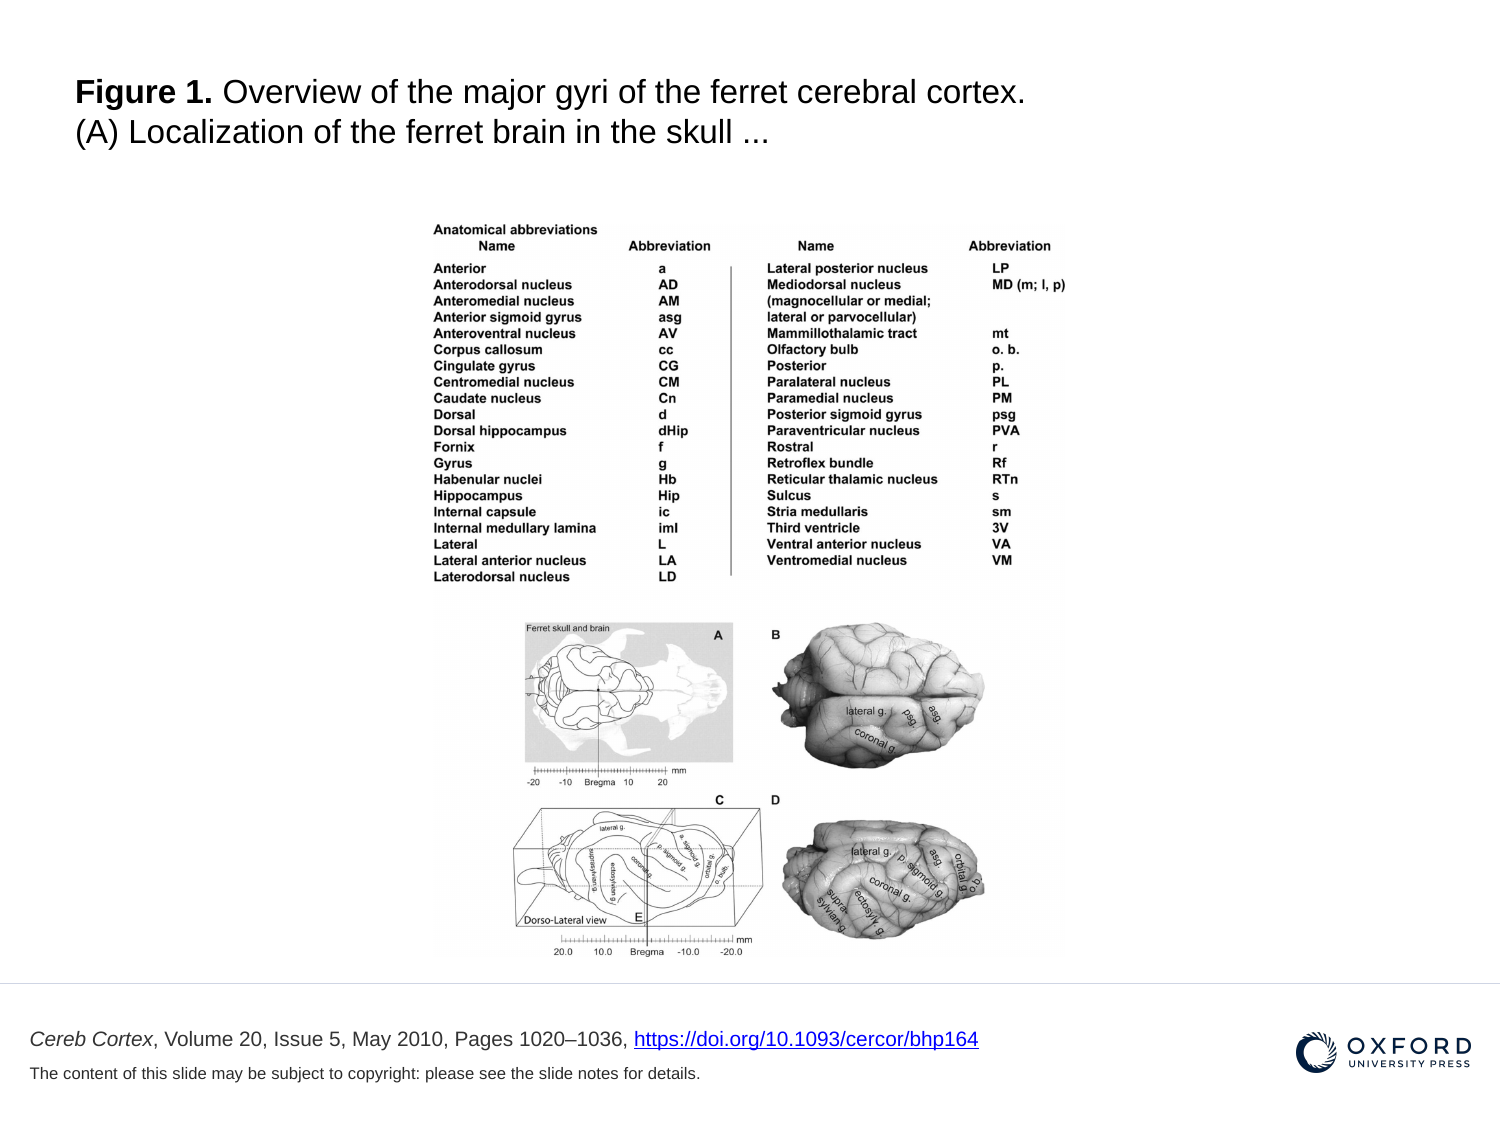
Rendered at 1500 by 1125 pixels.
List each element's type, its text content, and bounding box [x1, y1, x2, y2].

footer Cereb Cortex, Volume 20, Issue 5, May 2010, Pages 1020–1036, https://doi.org/10.1093/cercor/bhp164 The content of this slide may be subject to copyright: please see the slide notes for details. [0, 983, 1260, 1125]
picture [1296, 1032, 1471, 1073]
title Figure 1. Overview of the major gyri of the ferret cerebral cortex. (A) Localization of the ferret brain in the skull ... [75, 69, 1078, 171]
picture [433, 224, 1065, 957]
